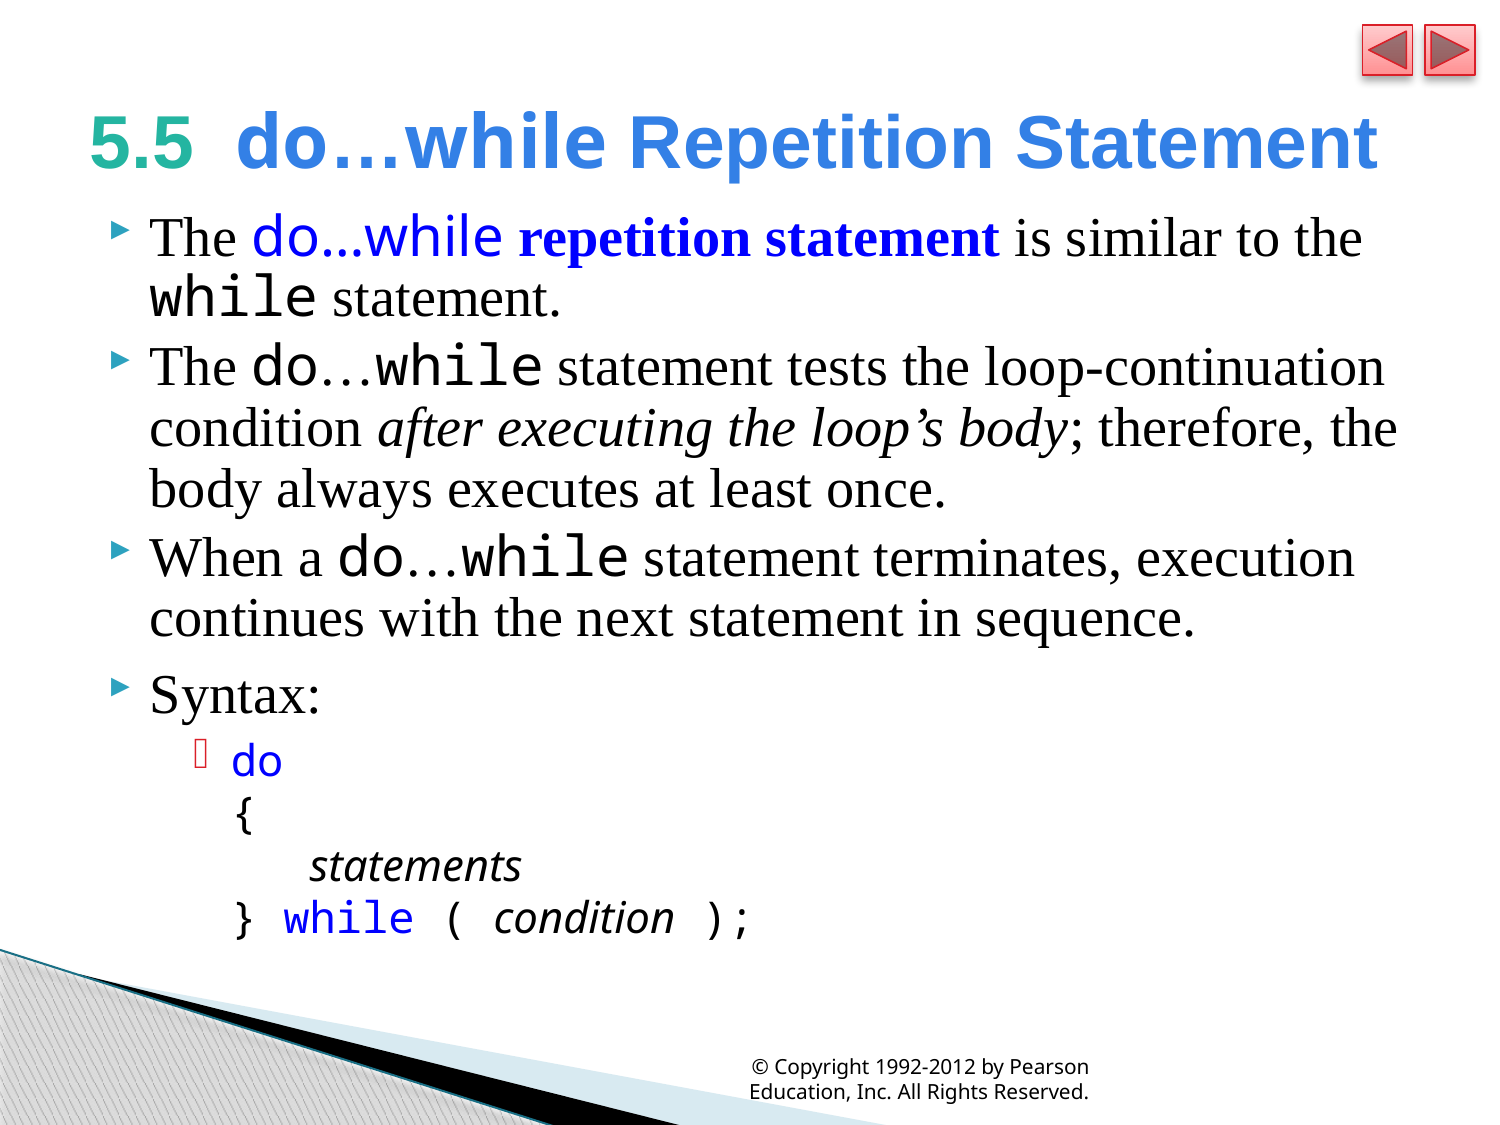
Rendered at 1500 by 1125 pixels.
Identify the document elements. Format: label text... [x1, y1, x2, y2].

title 5.5 do…while Repetition Statement [75, 45, 1425, 199]
list The do…while repetition statement is similar to the while statement. The do…while statement tests the loop-continuation condition after executing the loop’s body; therefore, the body always executes at least once. When a do…while statement terminates, execution continues with the next statement in sequence. Syntax: do { statements } while ( condition ); [74, 199, 1426, 1001]
footer © Copyright 1992-2012 by Pearson Education, Inc. All Rights Reserved. [650, 1051, 1105, 1112]
